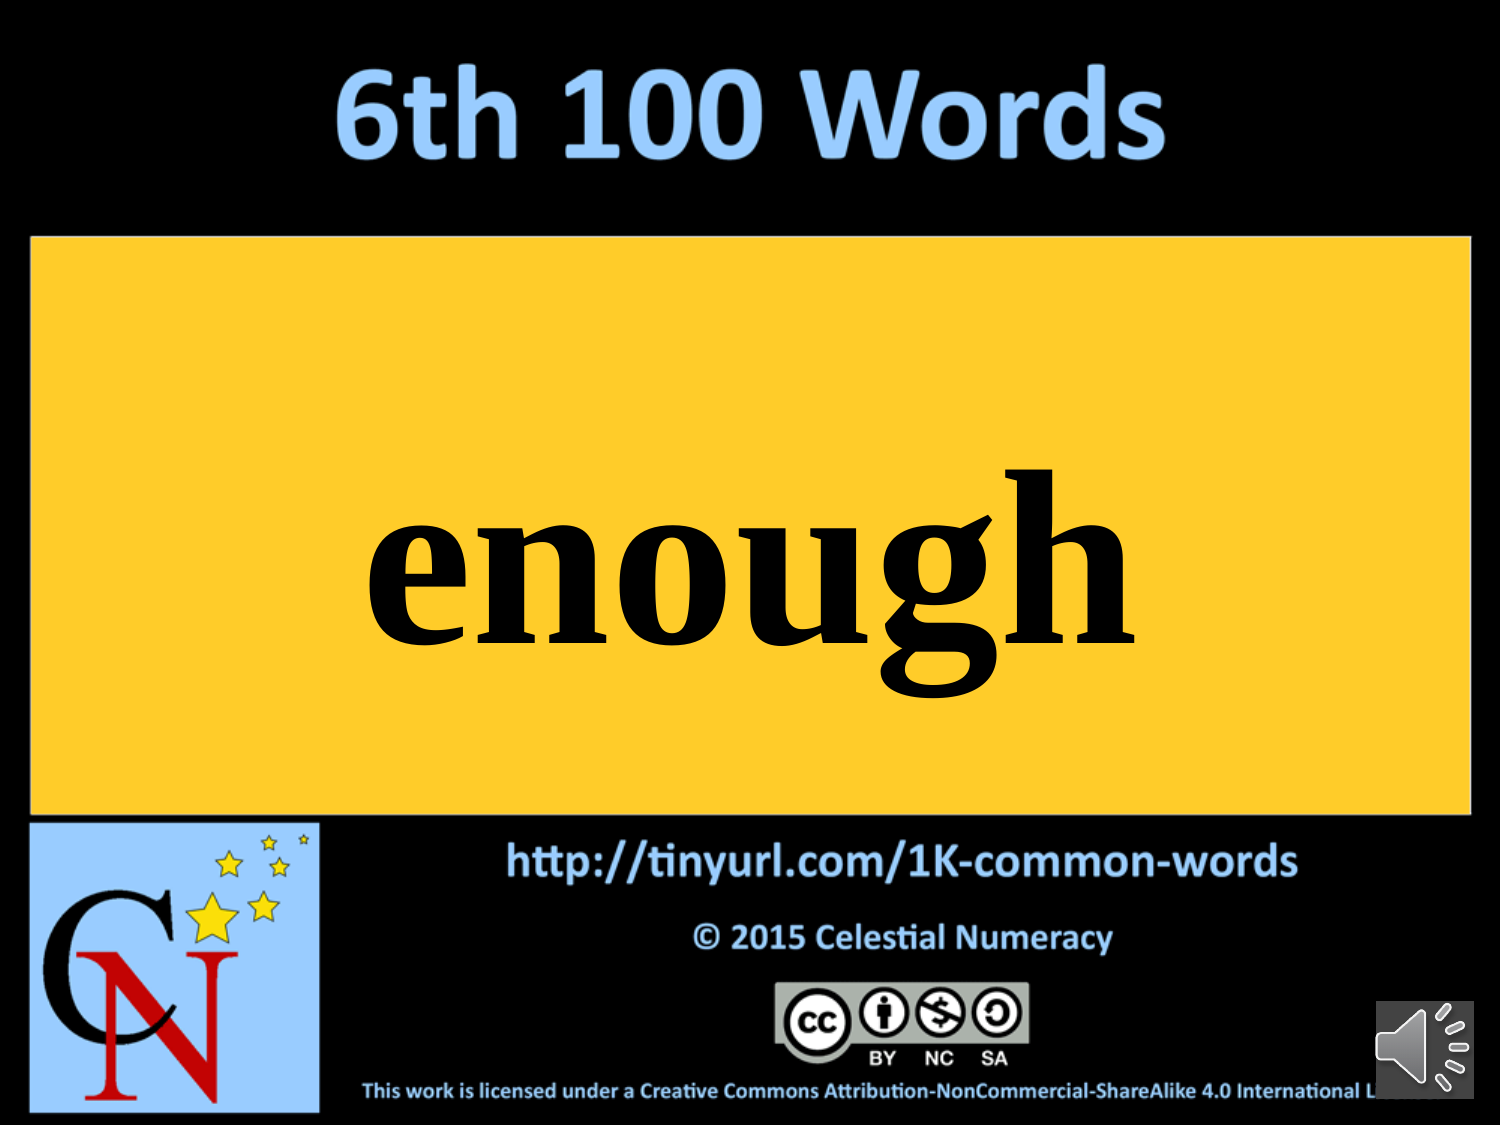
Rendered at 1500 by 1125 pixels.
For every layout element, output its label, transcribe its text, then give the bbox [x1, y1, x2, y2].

title enough [103, 453, 1397, 672]
picture [0, 0, 1500, 1125]
